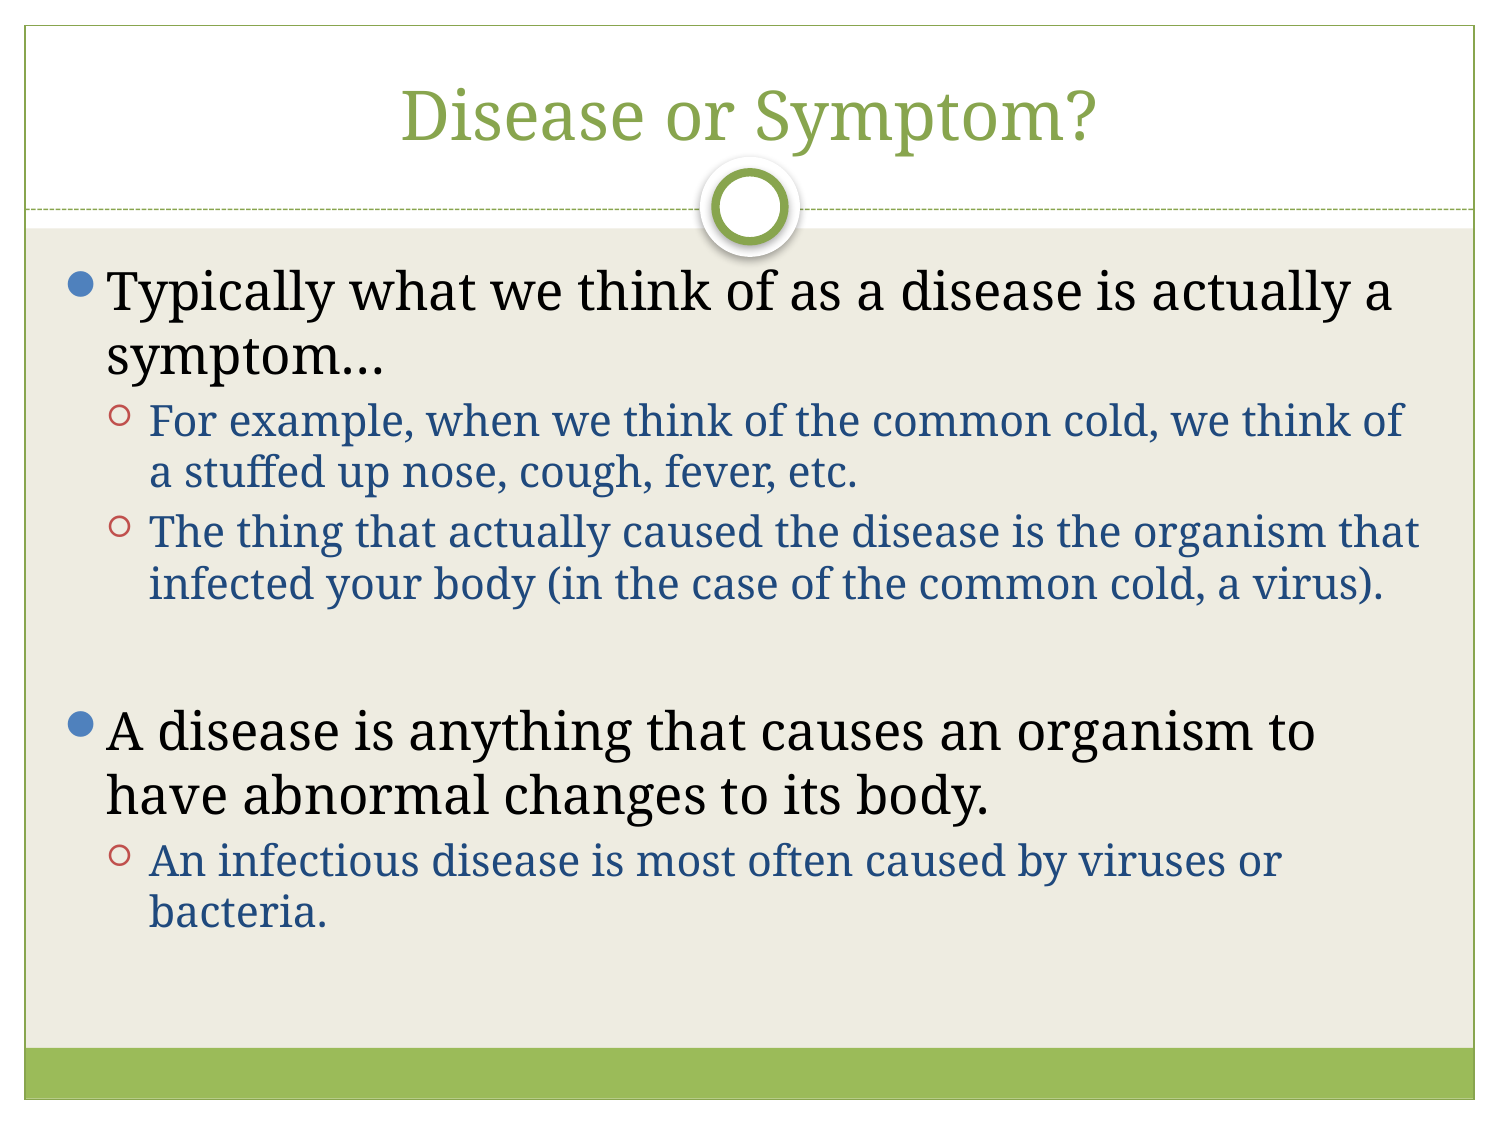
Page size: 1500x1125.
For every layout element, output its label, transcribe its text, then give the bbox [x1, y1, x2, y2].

list Typically what we think of as a disease is actually a symptom… For example, when we think of the common cold, we think of a stuffed up nose, cough, fever, etc. The thing that actually caused the disease is the organism that infected your body (in the case of the common cold, a virus). A disease is anything that causes an organism to have abnormal changes to its body. An infectious disease is most often caused by viruses or bacteria. [49, 250, 1445, 1001]
title Disease or Symptom? [49, 37, 1450, 162]
